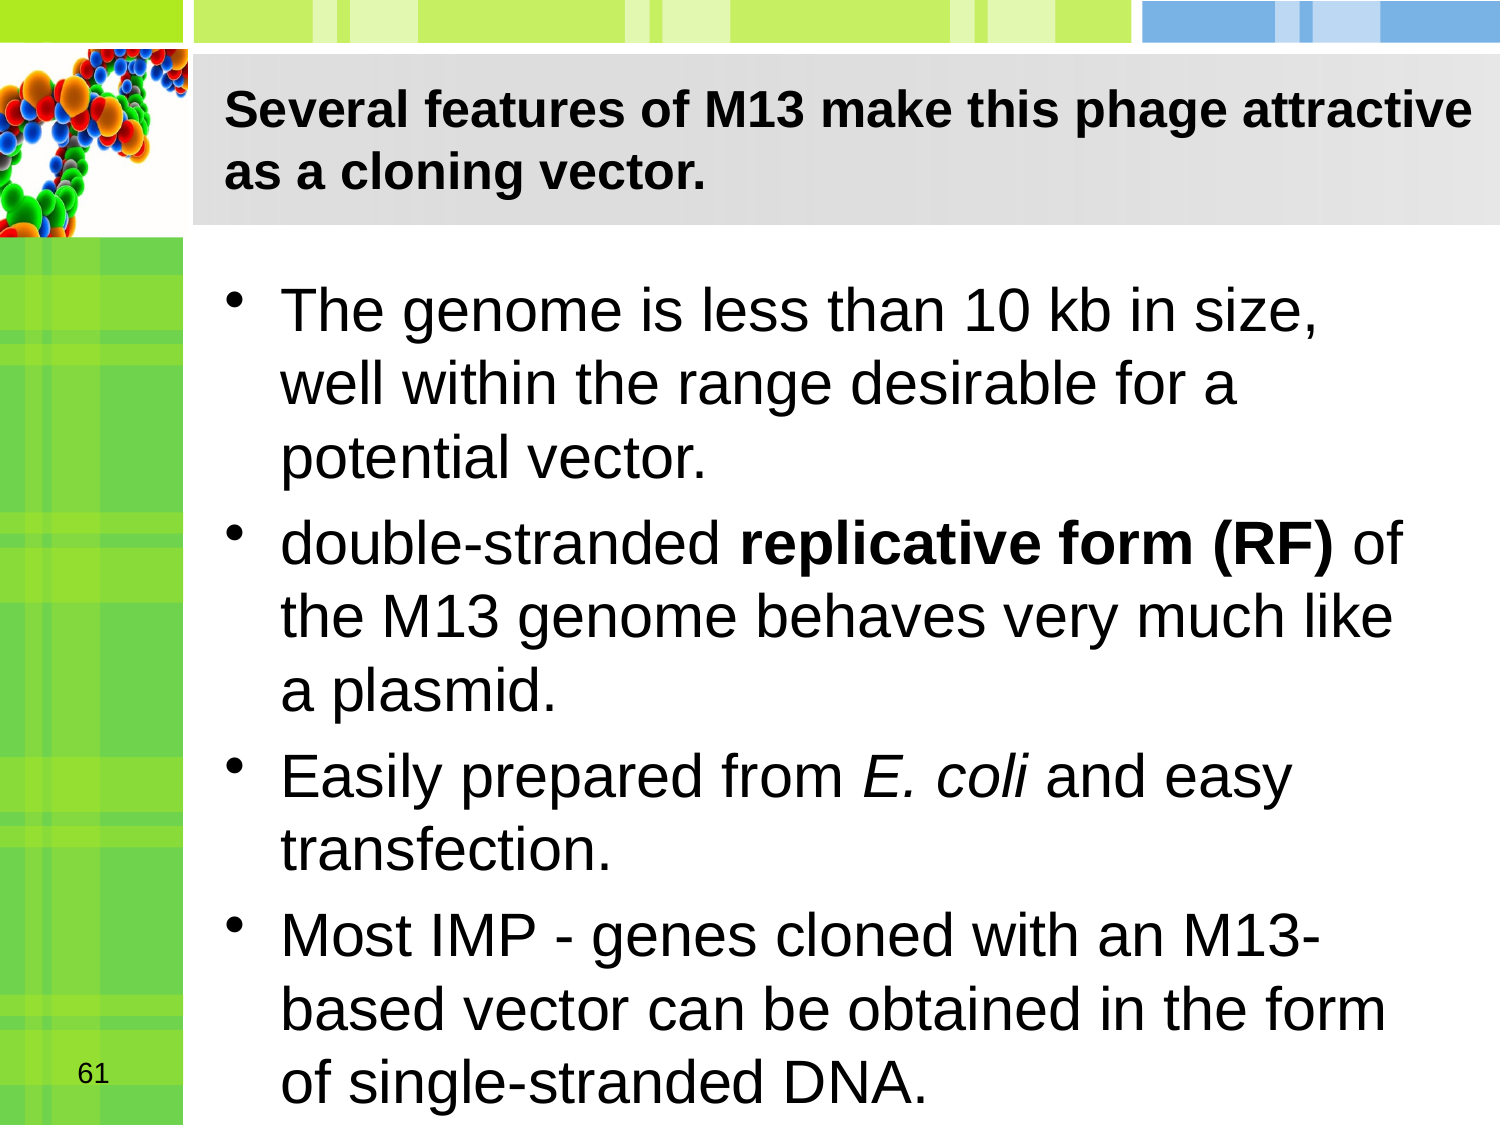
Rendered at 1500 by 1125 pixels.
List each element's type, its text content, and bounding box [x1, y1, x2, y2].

picture [0, 49, 188, 238]
title Several features of M13 make this phage attractive as a cloning vector. [209, 74, 1500, 201]
list The genome is less than 10 kb in size, well within the range desirable for a potential vector. double-stranded replicative form (RF) of the M13 genome behaves very much like a plasmid. Easily prepared from E. coli and easy transfection. Most IMP - genes cloned with an M13-based vector can be obtained in the form of single-stranded DNA. [209, 262, 1426, 1125]
slide_number 61 [49, 1046, 126, 1125]
